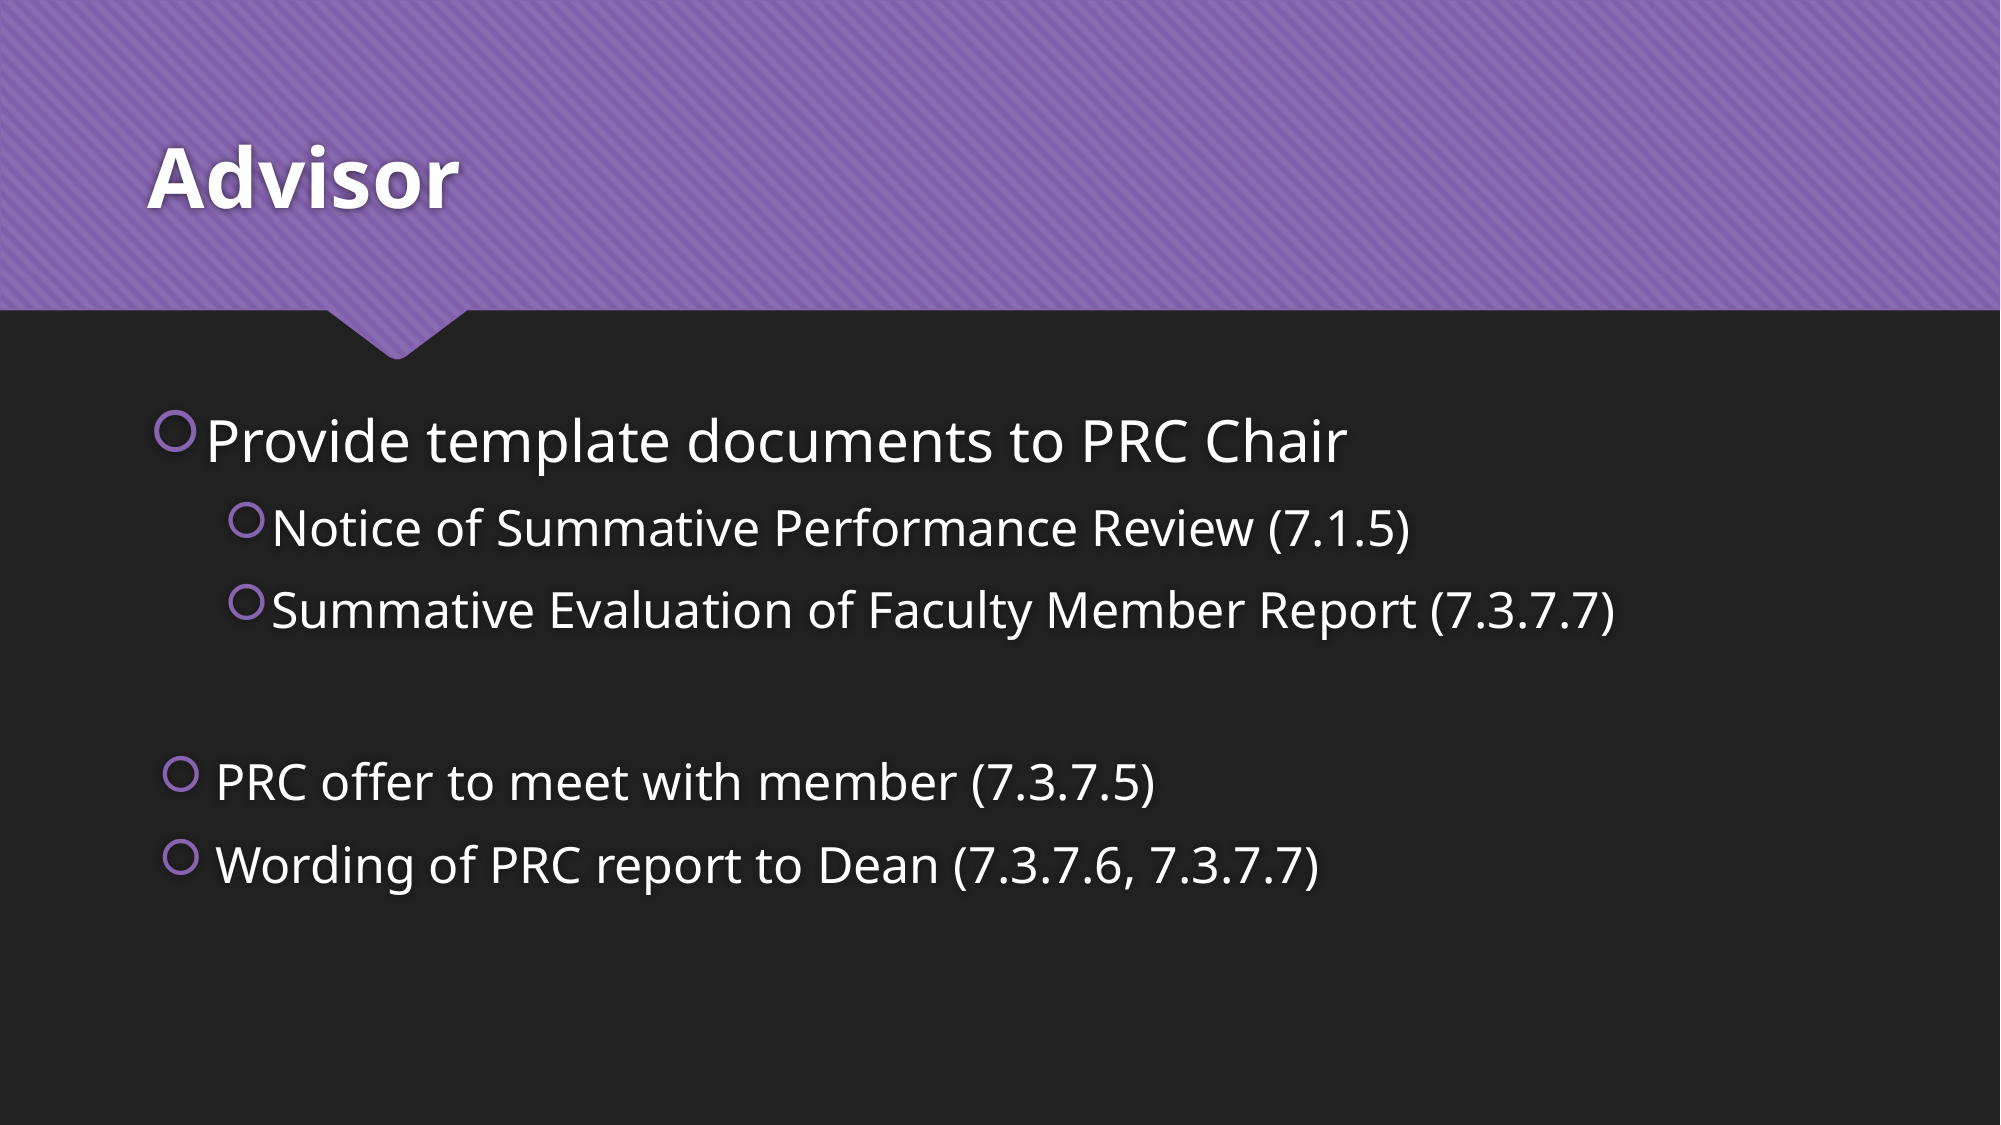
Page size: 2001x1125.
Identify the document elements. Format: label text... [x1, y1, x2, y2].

list Provide template documents to PRC Chair Notice of Summative Performance Review (7.1.5) Summative Evaluation of Faculty Member Report (7.3.7.7) PRC offer to meet with member (7.3.7.5) Wording of PRC report to Dean (7.3.7.6, 7.3.7.7) [134, 364, 1866, 1035]
title Advisor [132, 73, 1868, 233]
